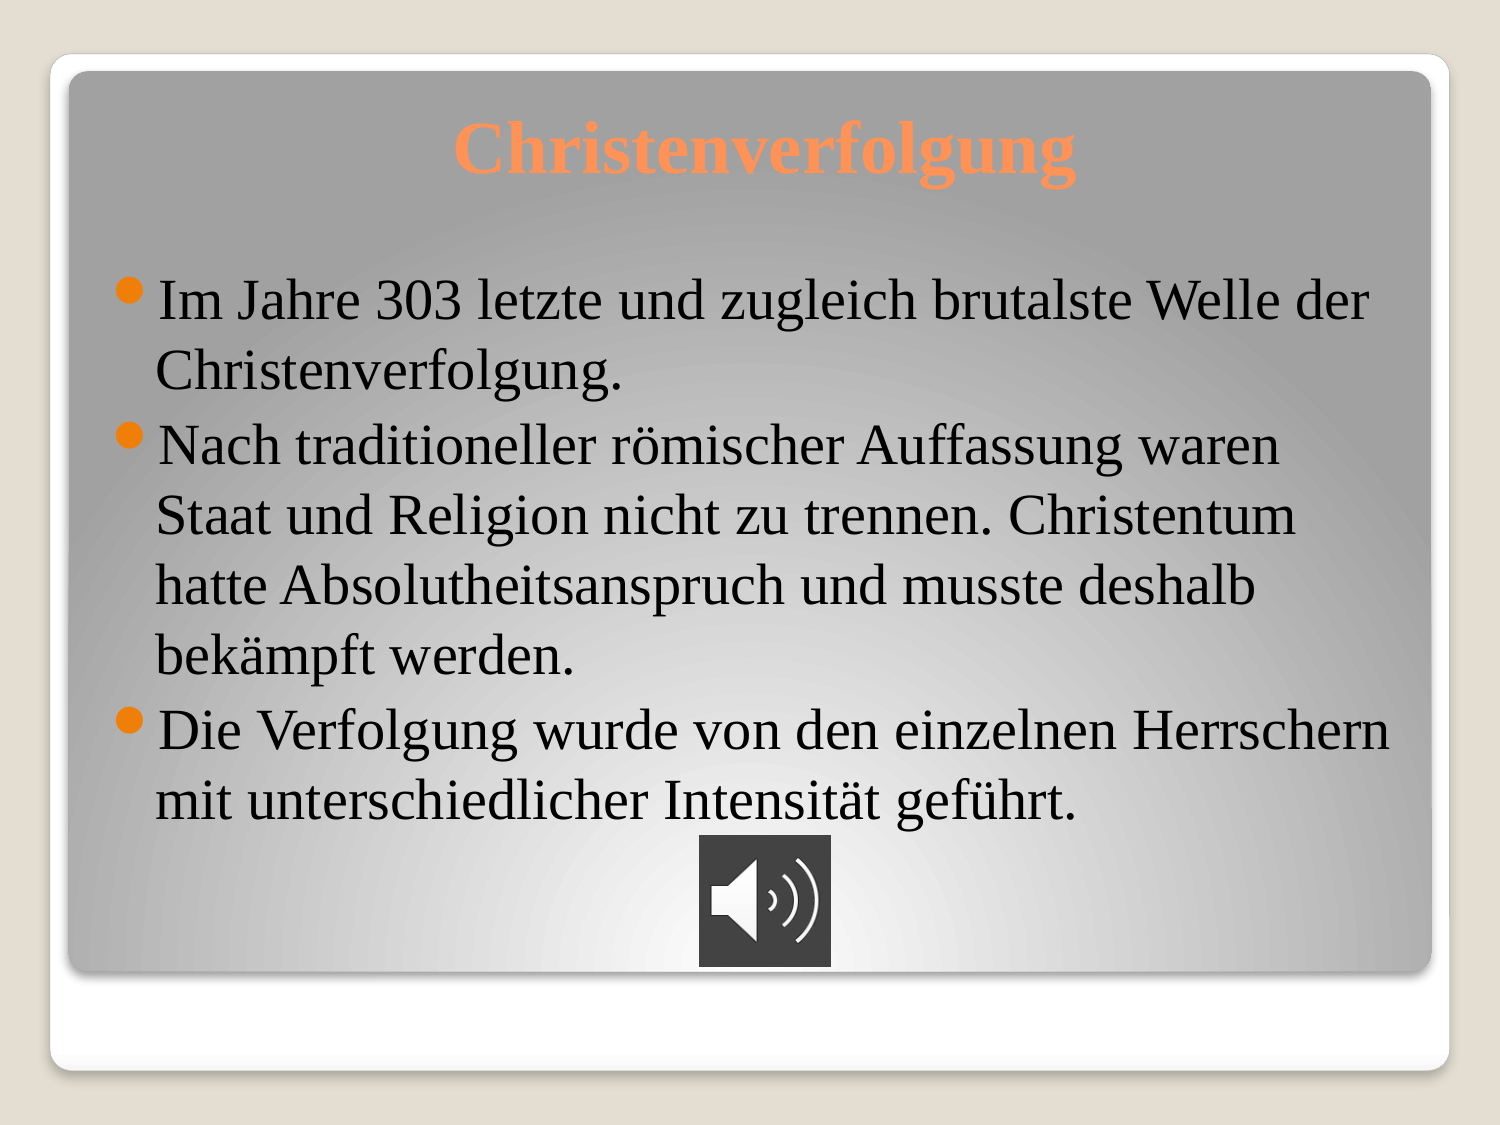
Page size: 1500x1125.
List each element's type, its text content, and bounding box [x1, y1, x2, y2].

picture [698, 833, 832, 968]
list Im Jahre 303 letzte und zugleich brutalste Welle der Christenverfolgung. Nach traditioneller römischer Auffassung waren Staat und Religion nicht zu trennen. Christentum hatte Absolutheitsanspruch und musste deshalb bekämpft werden. Die Verfolgung wurde von den einzelnen Herrschern mit unterschiedlicher Intensität geführt. [82, 246, 1425, 934]
title Christenverfolgung [93, 23, 1437, 196]
